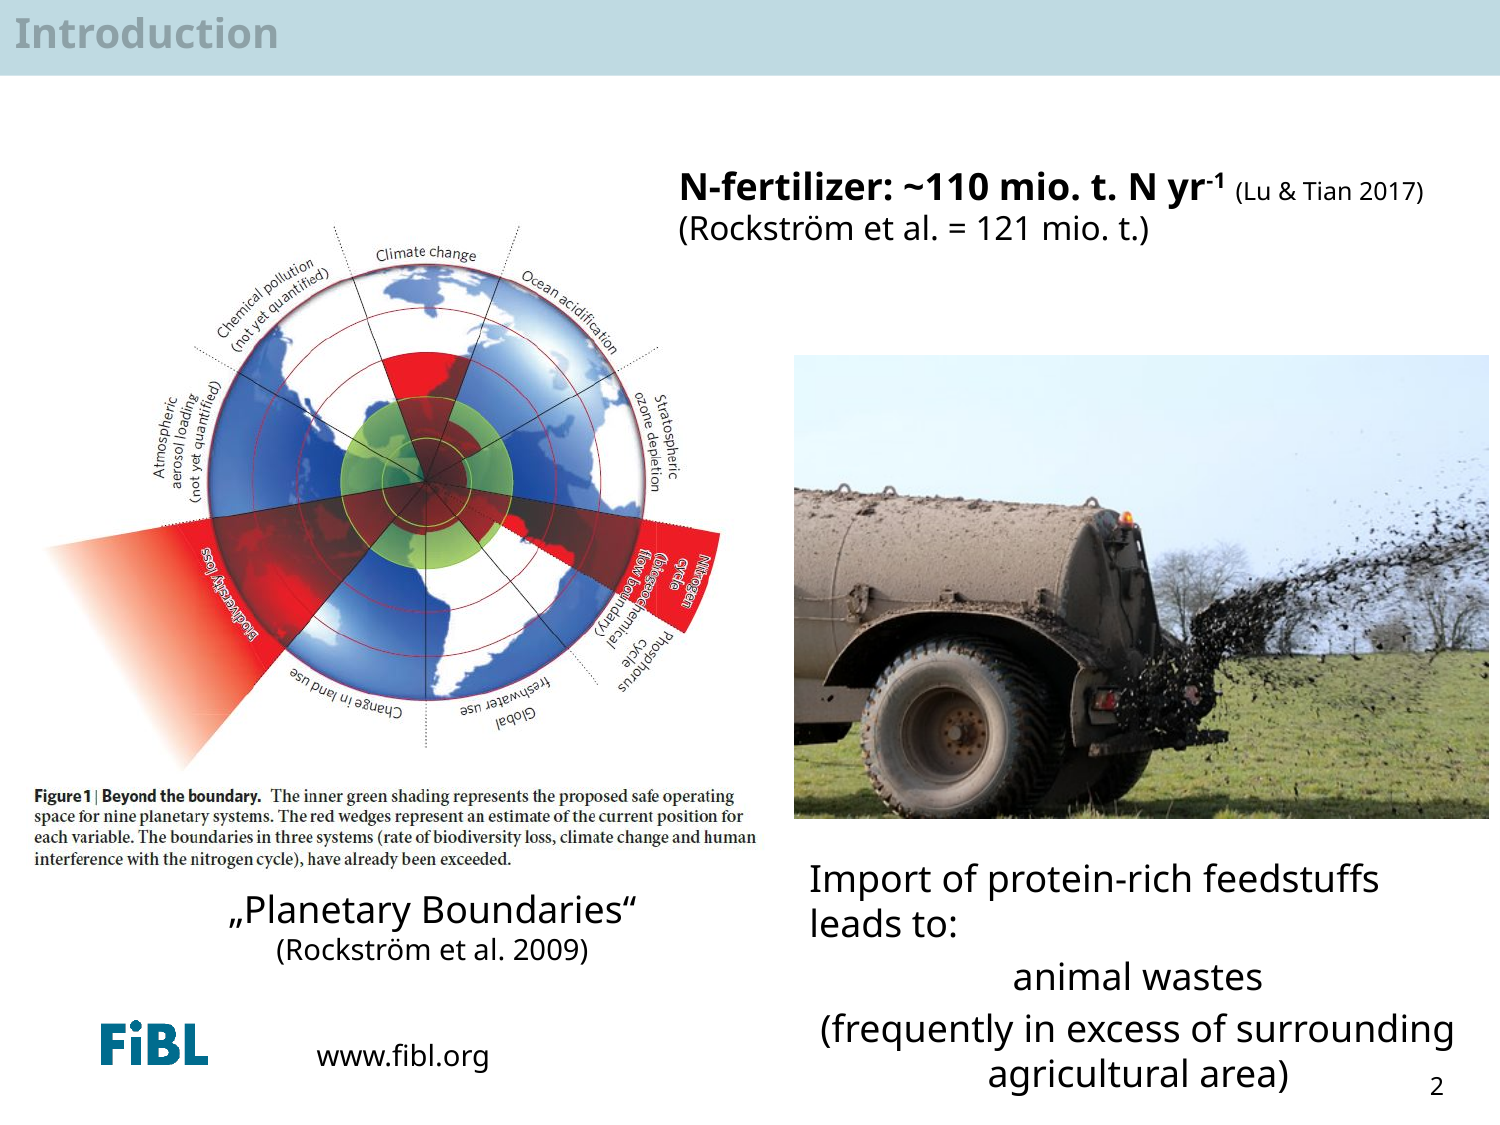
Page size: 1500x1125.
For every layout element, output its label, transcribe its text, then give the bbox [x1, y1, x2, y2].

picture [159, 1049, 168, 1056]
picture [26, 220, 765, 872]
text_box N-fertilizer: ~110 mio. t. N yr-1 (Lu & Tian 2017) (Rockström et al. = 121 mio. t.) [663, 155, 1439, 255]
text_box „Planetary Boundaries“ (Rockström et al. 2009) [188, 879, 677, 974]
slide_number 2 [1360, 1067, 1444, 1113]
picture [794, 355, 1489, 819]
picture [159, 1032, 165, 1039]
text_box Introduction [0, 0, 1500, 76]
text_box Import of protein-rich feedstuffs leads to: animal wastes (frequently in excess of surrounding agricultural area) [794, 847, 1482, 1067]
picture [101, 1020, 208, 1065]
